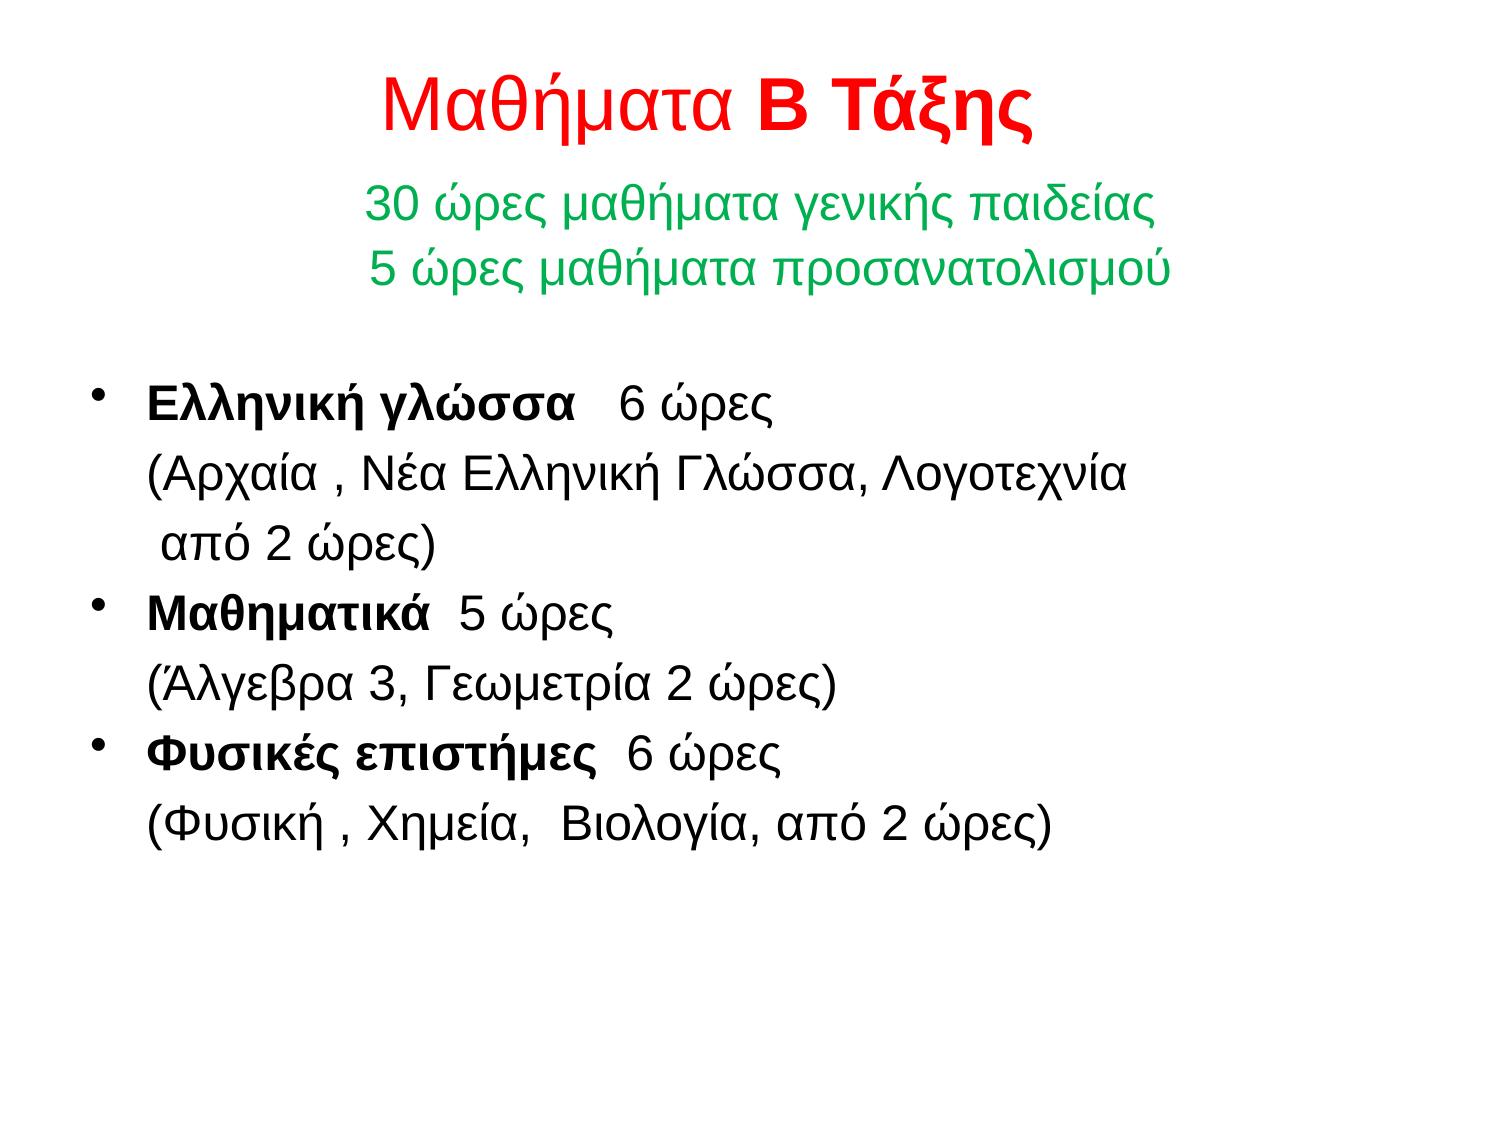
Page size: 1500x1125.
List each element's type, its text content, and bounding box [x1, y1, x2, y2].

title Μαθήματα Β Τάξης 30 ώρες μαθήματα γενικής παιδείας 5 ώρες μαθήματα προσανατολισμού [74, 44, 1426, 305]
list Ελληνική γλώσσα 6 ώρες (Αρχαία , Νέα Ελληνική Γλώσσα, Λογοτεχνία από 2 ώρες) Μαθηματικά 5 ώρες (Άλγεβρα 3, Γεωμετρία 2 ώρες) Φυσικές επιστήμες 6 ώρες (Φυσική , Χημεία, Βιολογία, από 2 ώρες) [74, 363, 1426, 1091]
